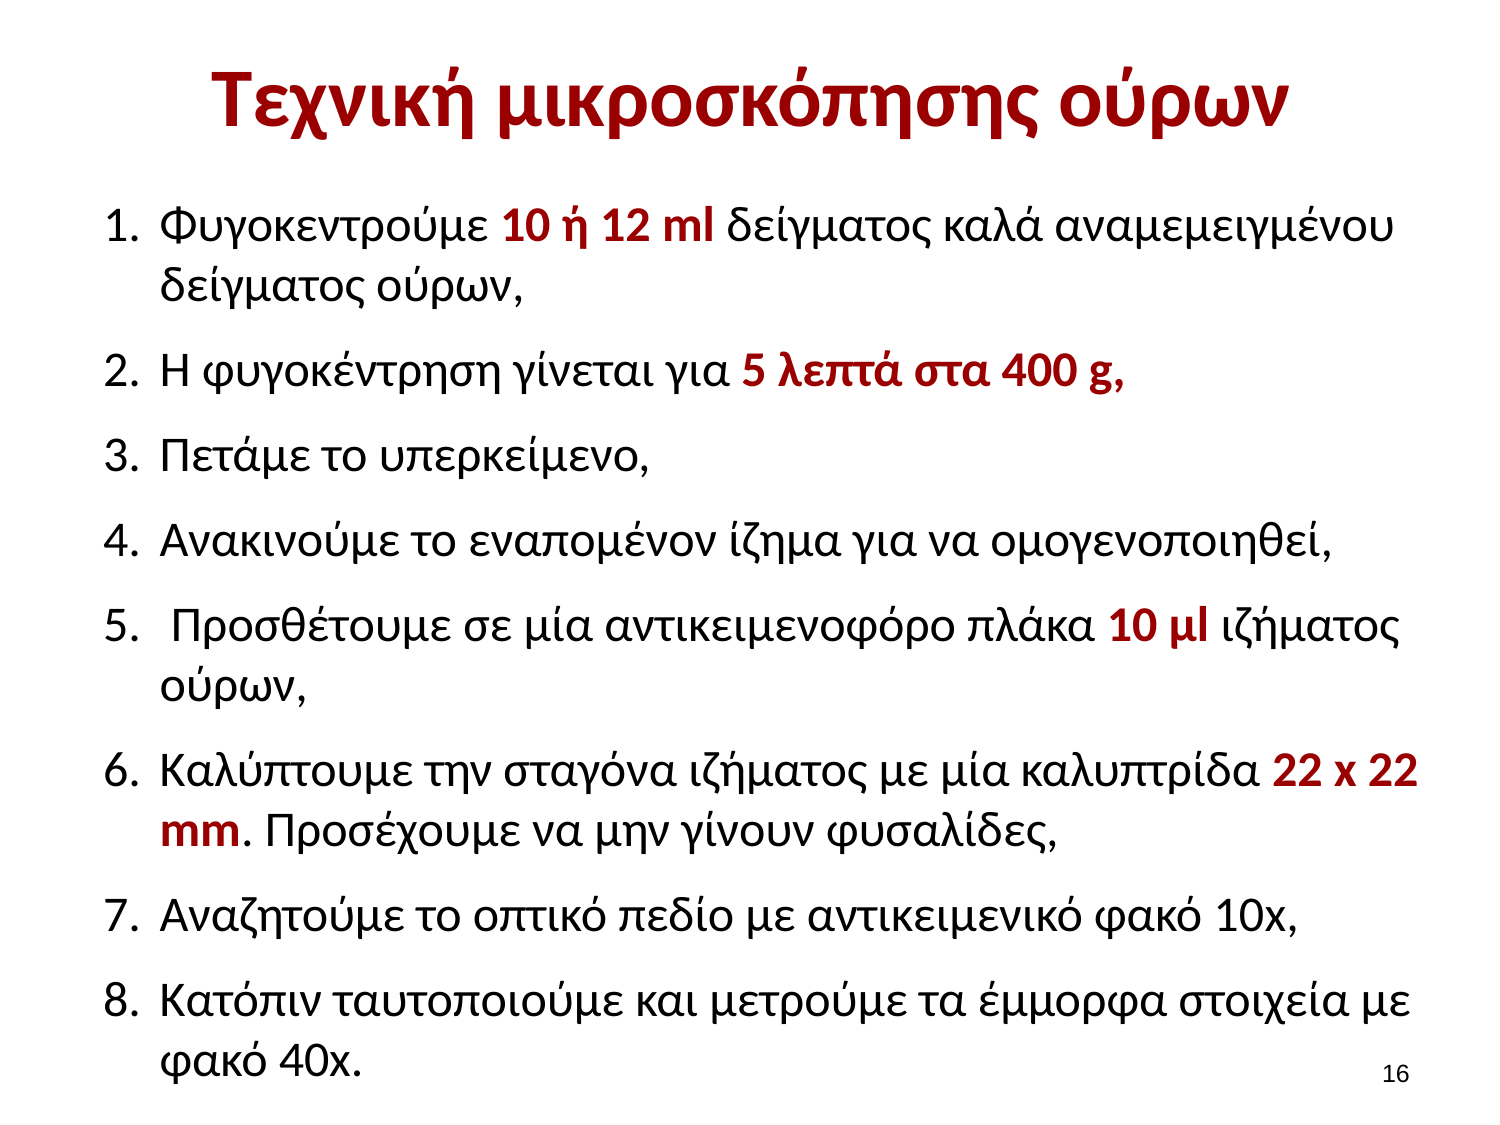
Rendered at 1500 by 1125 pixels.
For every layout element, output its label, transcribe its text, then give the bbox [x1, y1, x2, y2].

slide_number 15 [1074, 1042, 1425, 1103]
text_box Φυγοκεντρούμε 10 ή 12 ml δείγματος καλά αναμεμειγμένου δείγματος ούρων, Η φυγοκέντρηση γίνεται για 5 λεπτά στα 400 g, Πετάμε το υπερκείμενο, Ανακινούμε το εναπομένον ίζημα για να ομογενοποιηθεί, Προσθέτουμε σε μία αντικειμενοφόρο πλάκα 10 μl ιζήματος ούρων, Καλύπτουμε την σταγόνα ιζήματος με μία καλυπτρίδα 22 x 22 mm. Προσέχουμε να μην γίνουν φυσαλίδες, Αναζητούμε το οπτικό πεδίο με αντικειμενικό φακό 10x, Κατόπιν ταυτοποιούμε και μετρούμε τα έμμορφα στοιχεία με φακό 40x. [88, 184, 1459, 1095]
title Τεχνική μικροσκόπησης ούρων [76, 19, 1427, 169]
